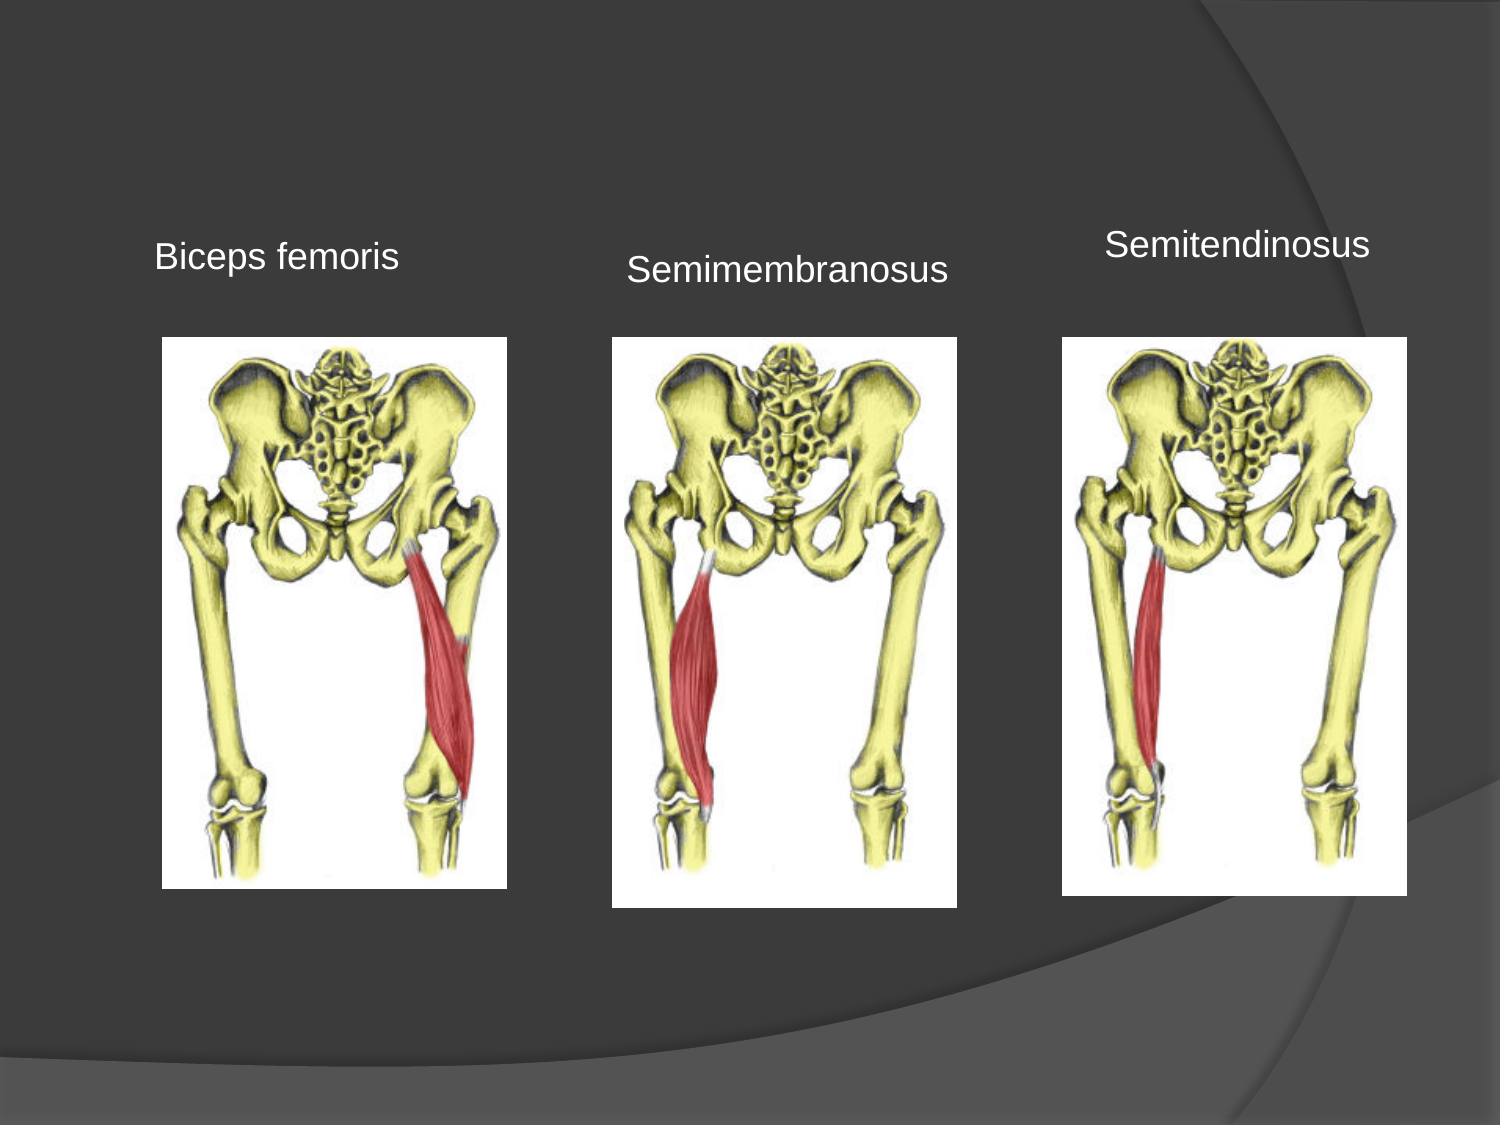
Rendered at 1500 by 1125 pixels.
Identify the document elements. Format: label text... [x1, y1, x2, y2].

text_box Biceps femoris [139, 224, 415, 285]
text_box Semimembranosus [611, 237, 964, 298]
text_box Semitendinosus [1089, 212, 1386, 273]
picture [162, 337, 507, 890]
picture [1062, 337, 1407, 896]
picture [612, 337, 957, 909]
